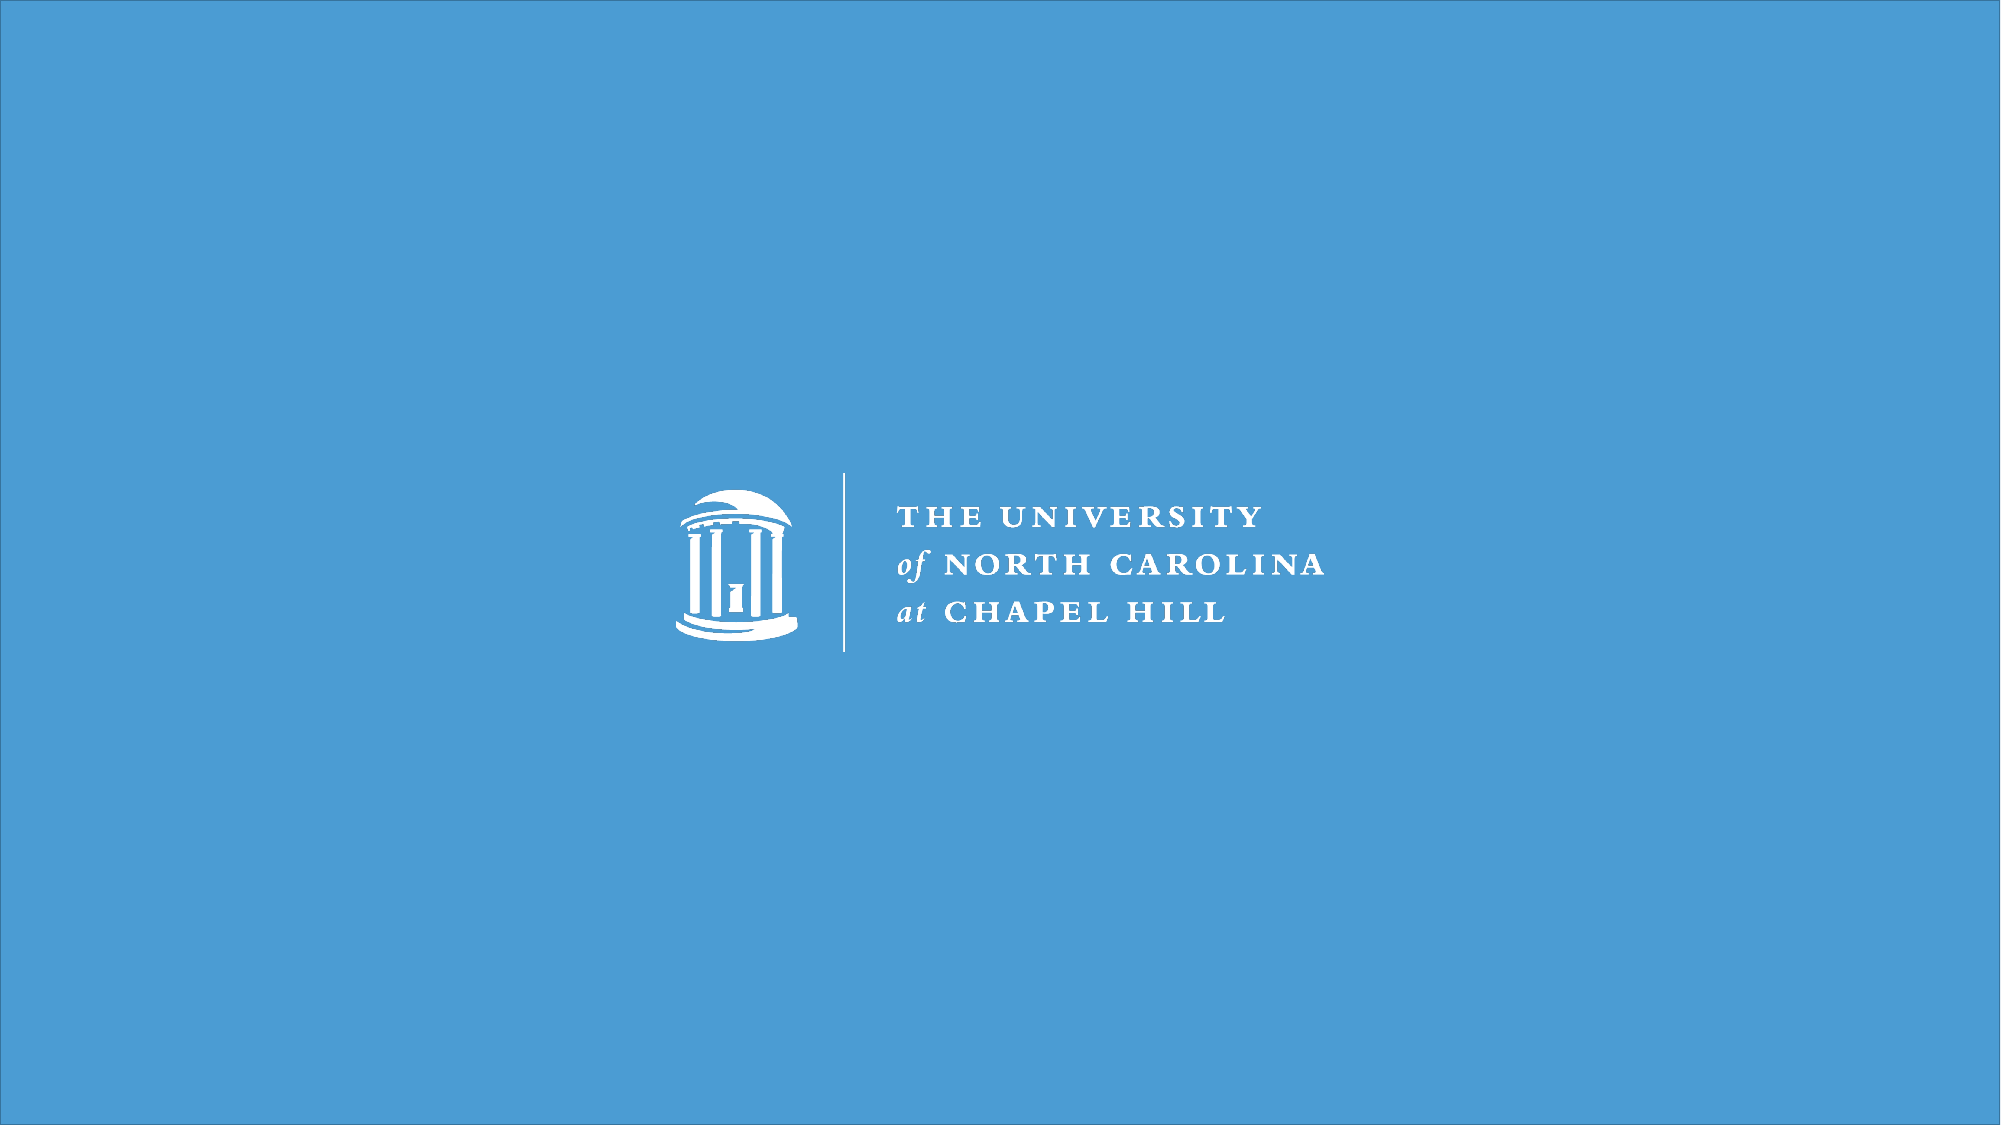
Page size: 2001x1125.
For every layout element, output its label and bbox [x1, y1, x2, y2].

picture [676, 473, 1324, 652]
